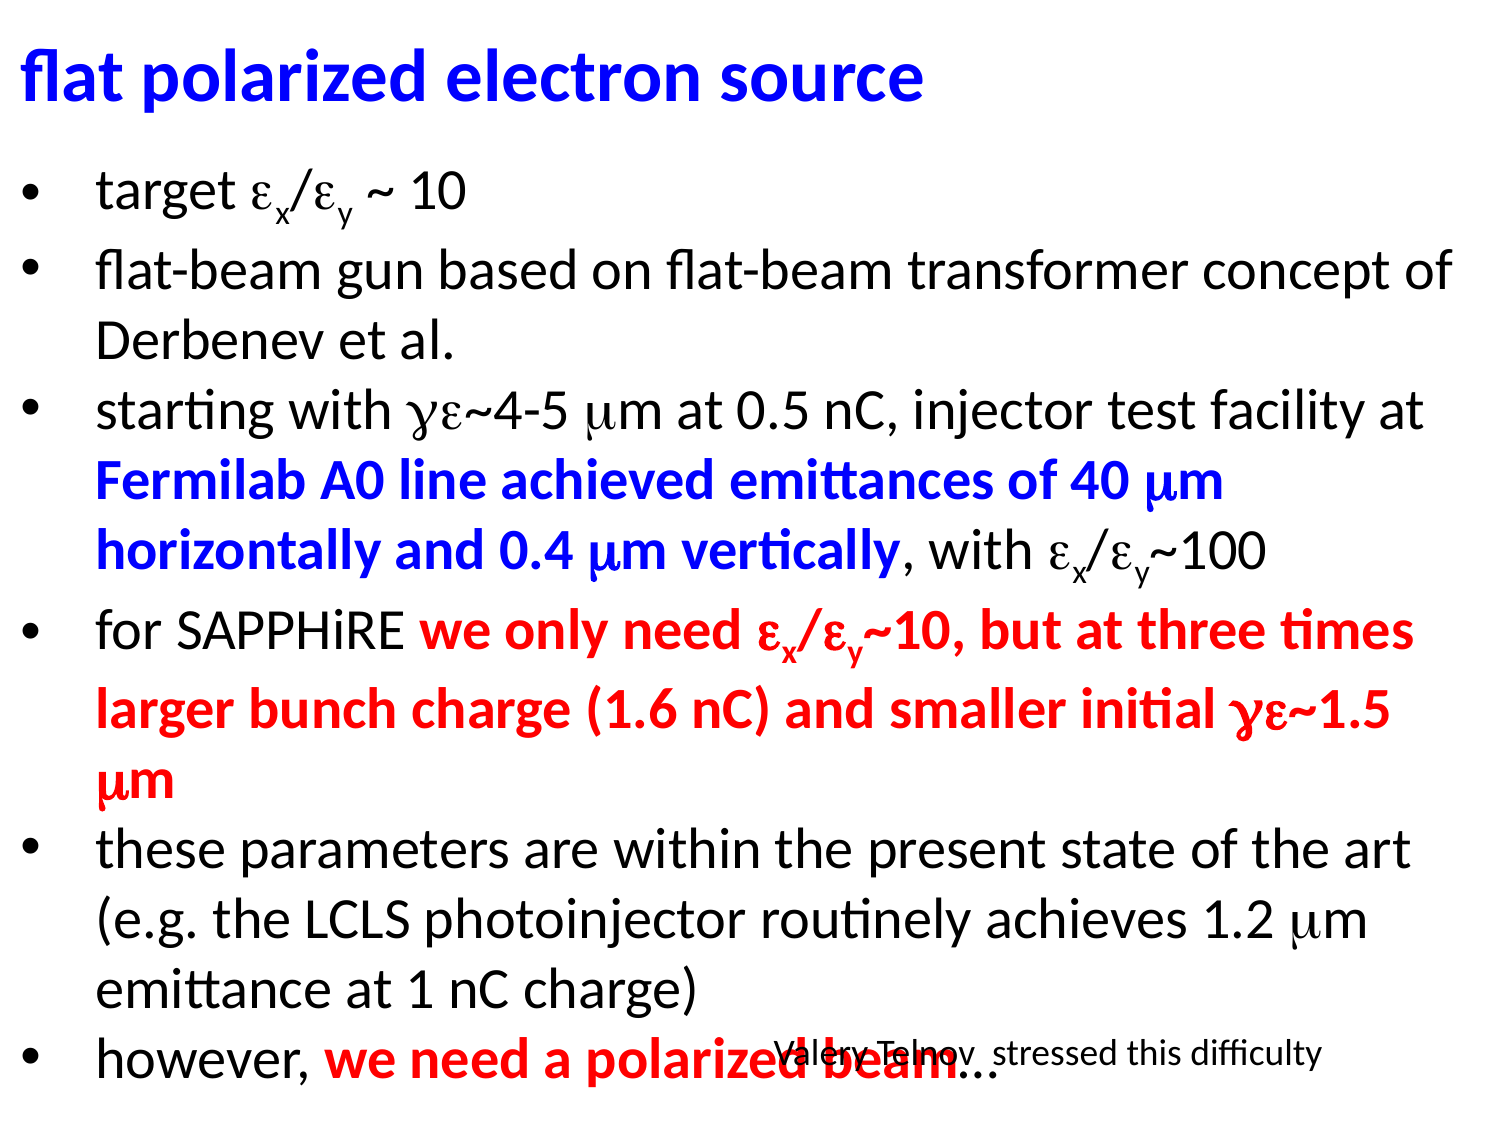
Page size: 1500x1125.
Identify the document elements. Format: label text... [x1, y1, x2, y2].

text_box flat polarized electron source target ex/ey ~ 10 flat-beam gun based on flat-beam transformer concept of Derbenev et al. starting with ge~4-5 mm at 0.5 nC, injector test facility at Fermilab A0 line achieved emittances of 40 mm horizontally and 0.4 mm vertically, with ex/ey~100 for SAPPHiRE we only need ex/ey~10, but at three times larger bunch charge (1.6 nC) and smaller initial ge~1.5 mm these parameters are within the present state of the art (e.g. the LCLS photoinjector routinely achieves 1.2 mm emittance at 1 nC charge) however, we need a polarized beam… [5, 19, 1500, 1098]
text_box Valery Telnov stressed this difficulty [759, 1020, 1339, 1080]
